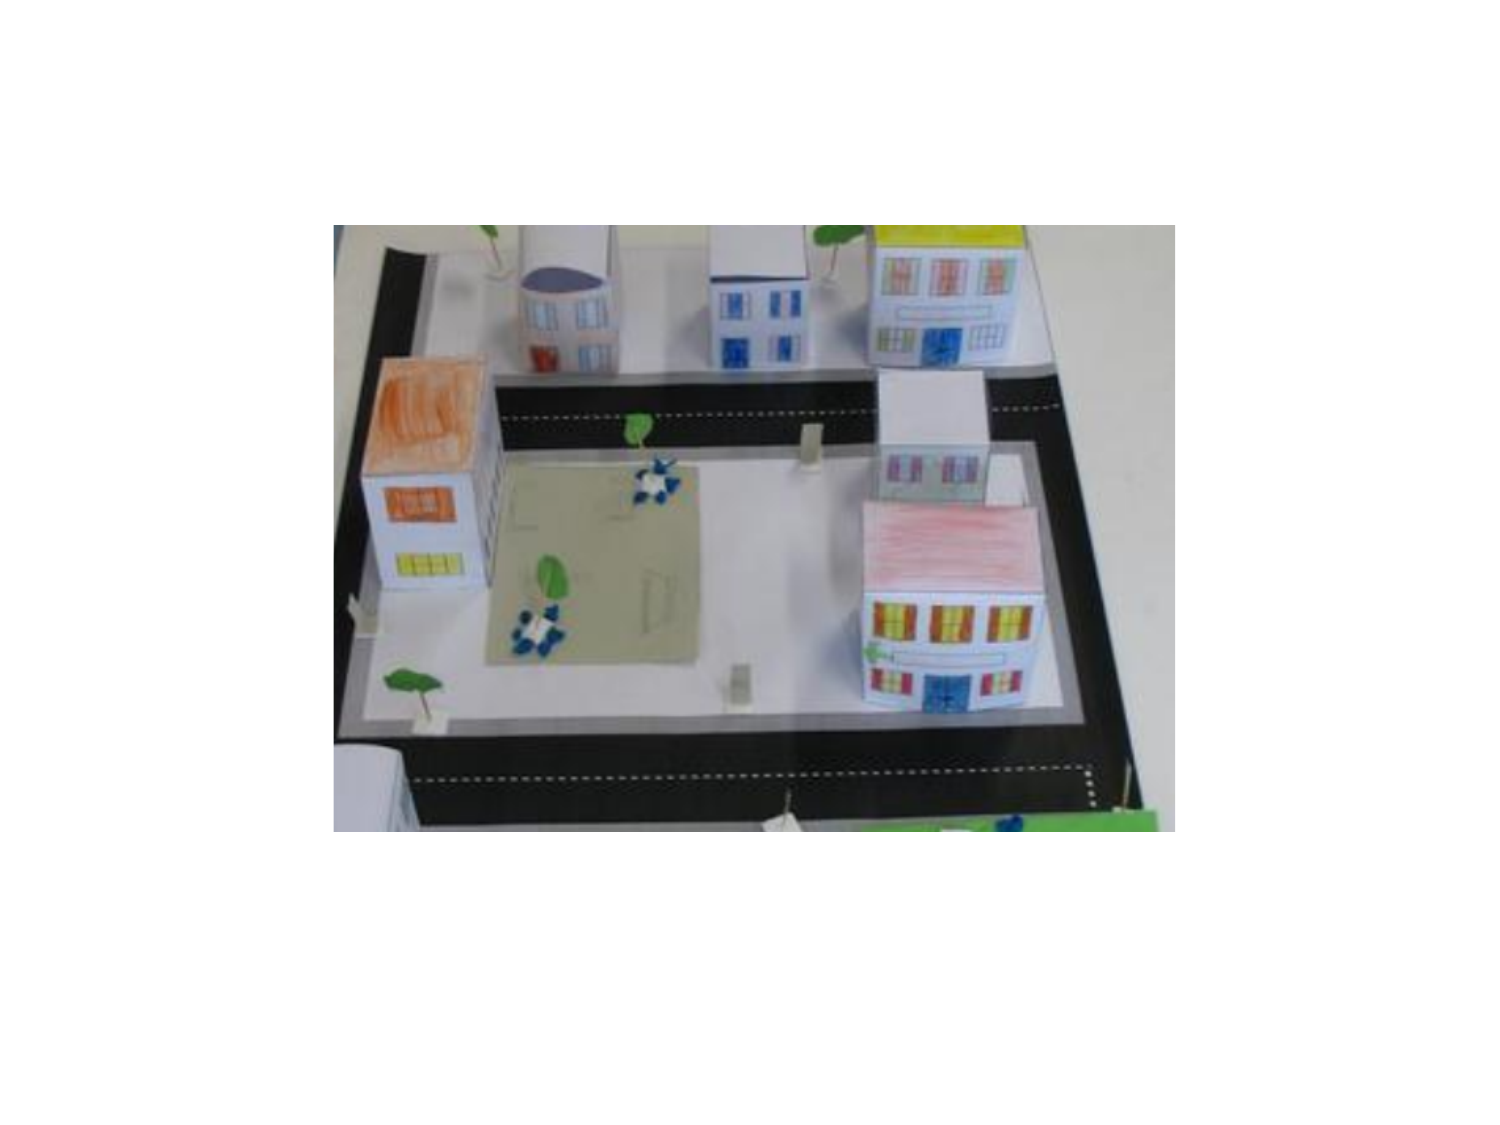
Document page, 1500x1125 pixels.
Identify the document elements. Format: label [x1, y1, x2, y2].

picture [333, 225, 1176, 832]
